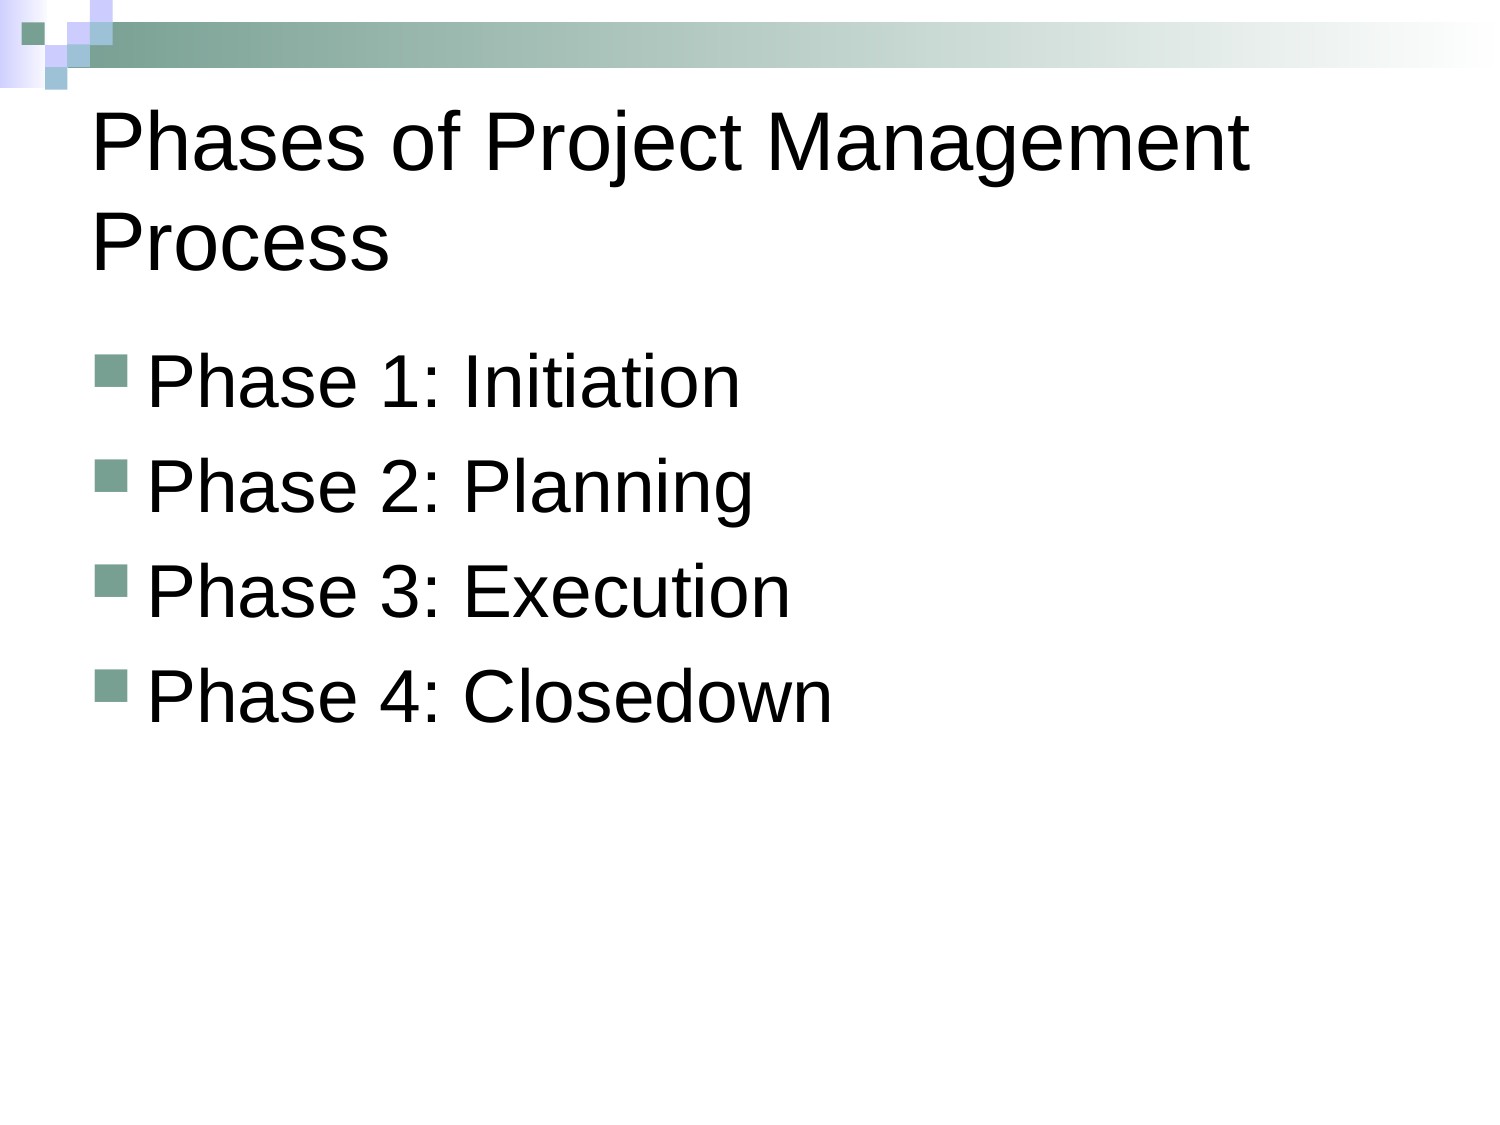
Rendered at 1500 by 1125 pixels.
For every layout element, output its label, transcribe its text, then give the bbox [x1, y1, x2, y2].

title Phases of Project Management Process [74, 74, 1426, 301]
list Phase 1: Initiation Phase 2: Planning Phase 3: Execution Phase 4: Closedown [74, 324, 1426, 963]
